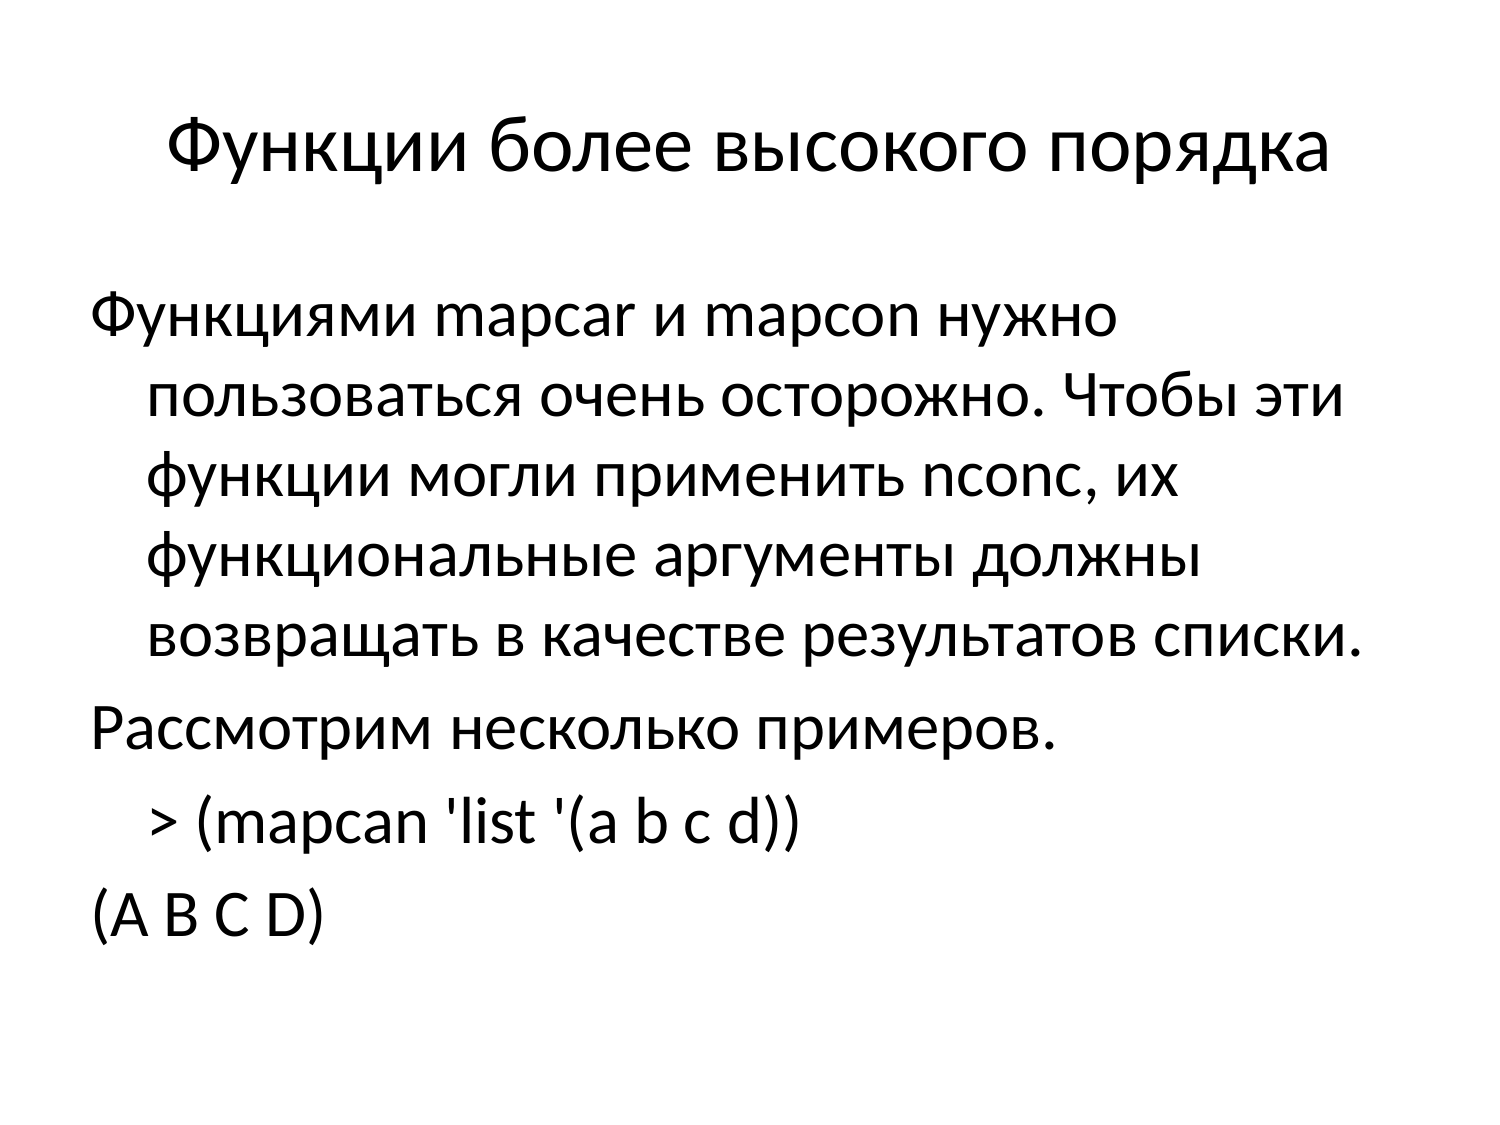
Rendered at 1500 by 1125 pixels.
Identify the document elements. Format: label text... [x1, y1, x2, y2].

list Функциями mapcar и mapcon нужно пользоваться очень осторожно. Чтобы эти функции могли применить nconc, их функциональные аргументы должны возвращать в качестве результатов списки. Рассмотрим несколько примеров. > (mapcan 'list '(a b c d)) (A B C D) [75, 262, 1425, 1005]
title Функции более высокого порядка [75, 45, 1425, 233]
